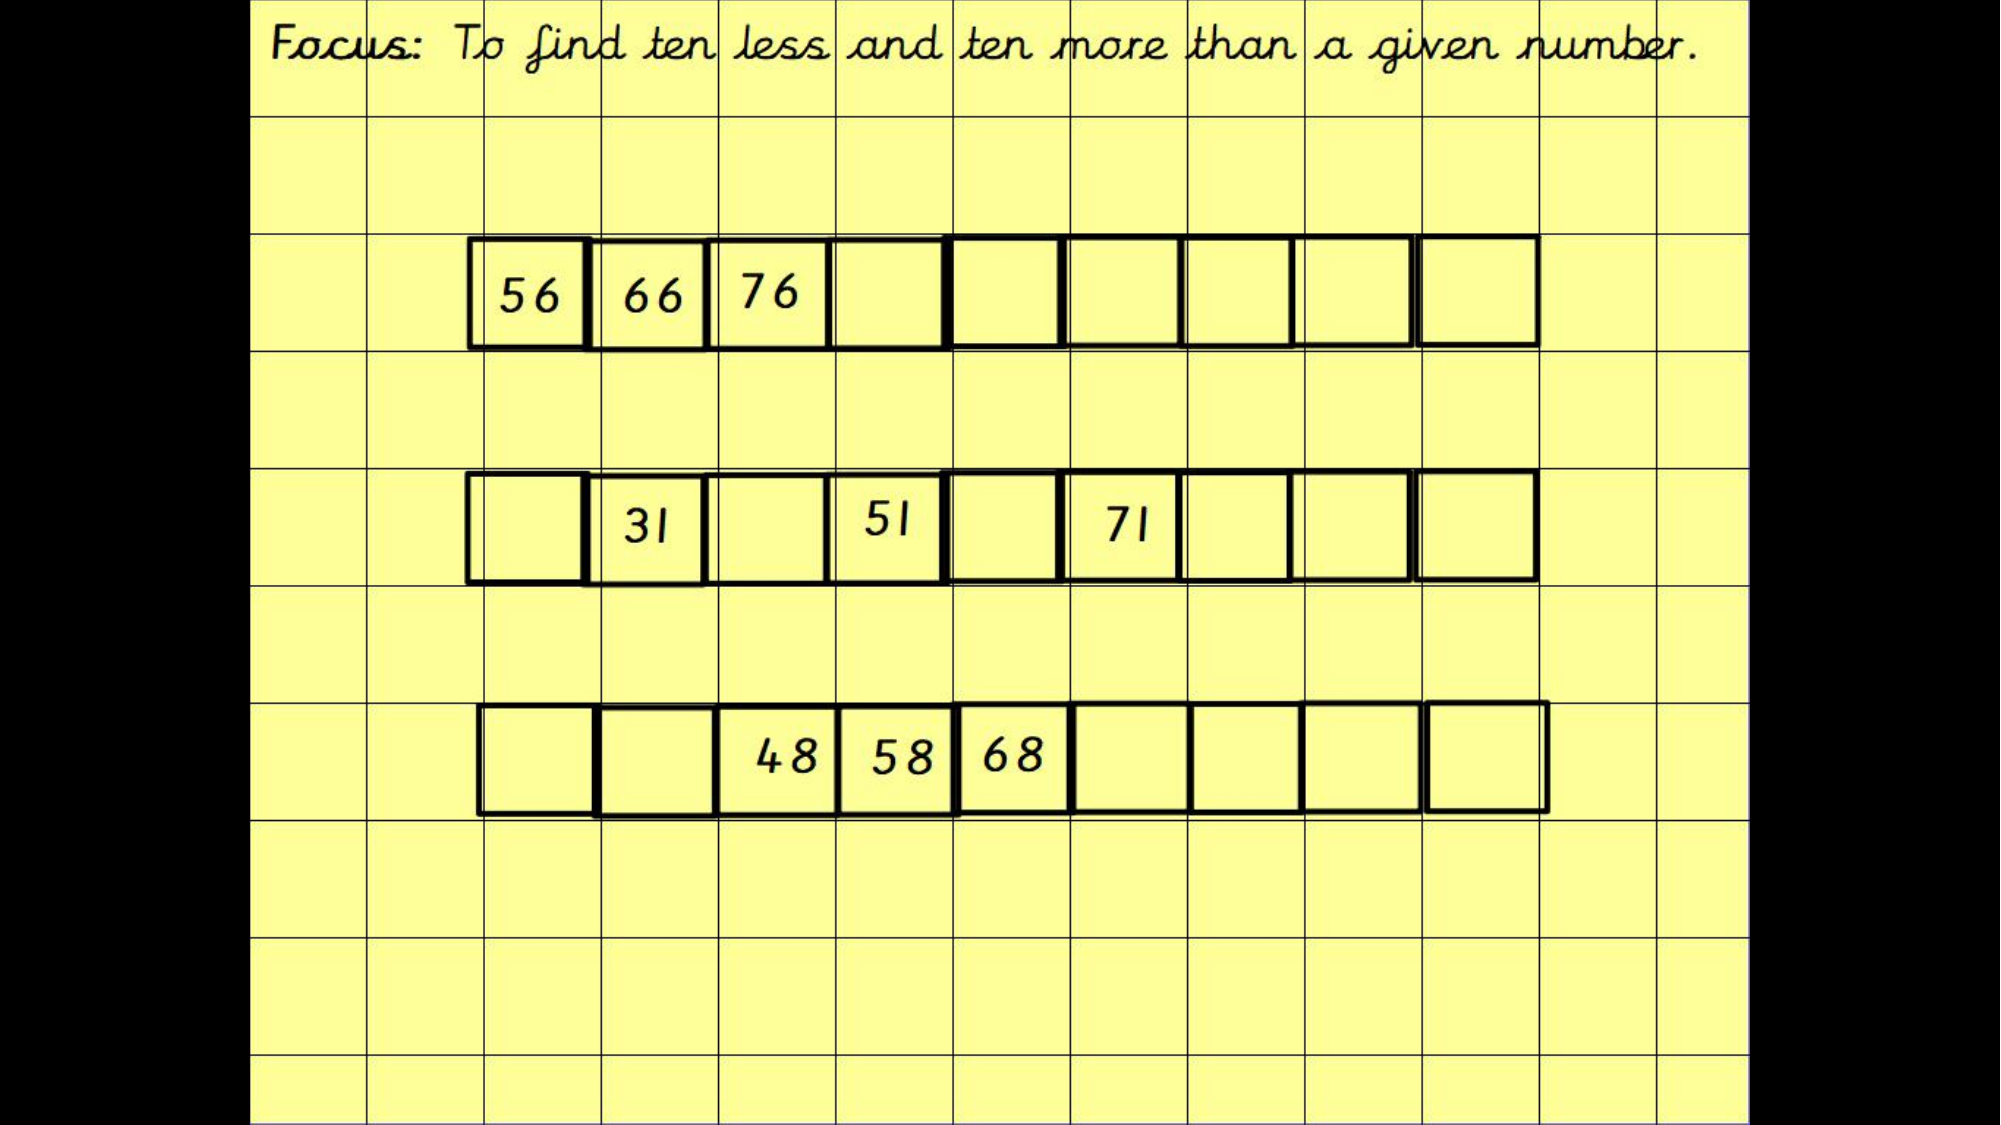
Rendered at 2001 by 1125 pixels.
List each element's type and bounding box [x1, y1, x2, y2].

picture [249, 0, 1750, 1125]
